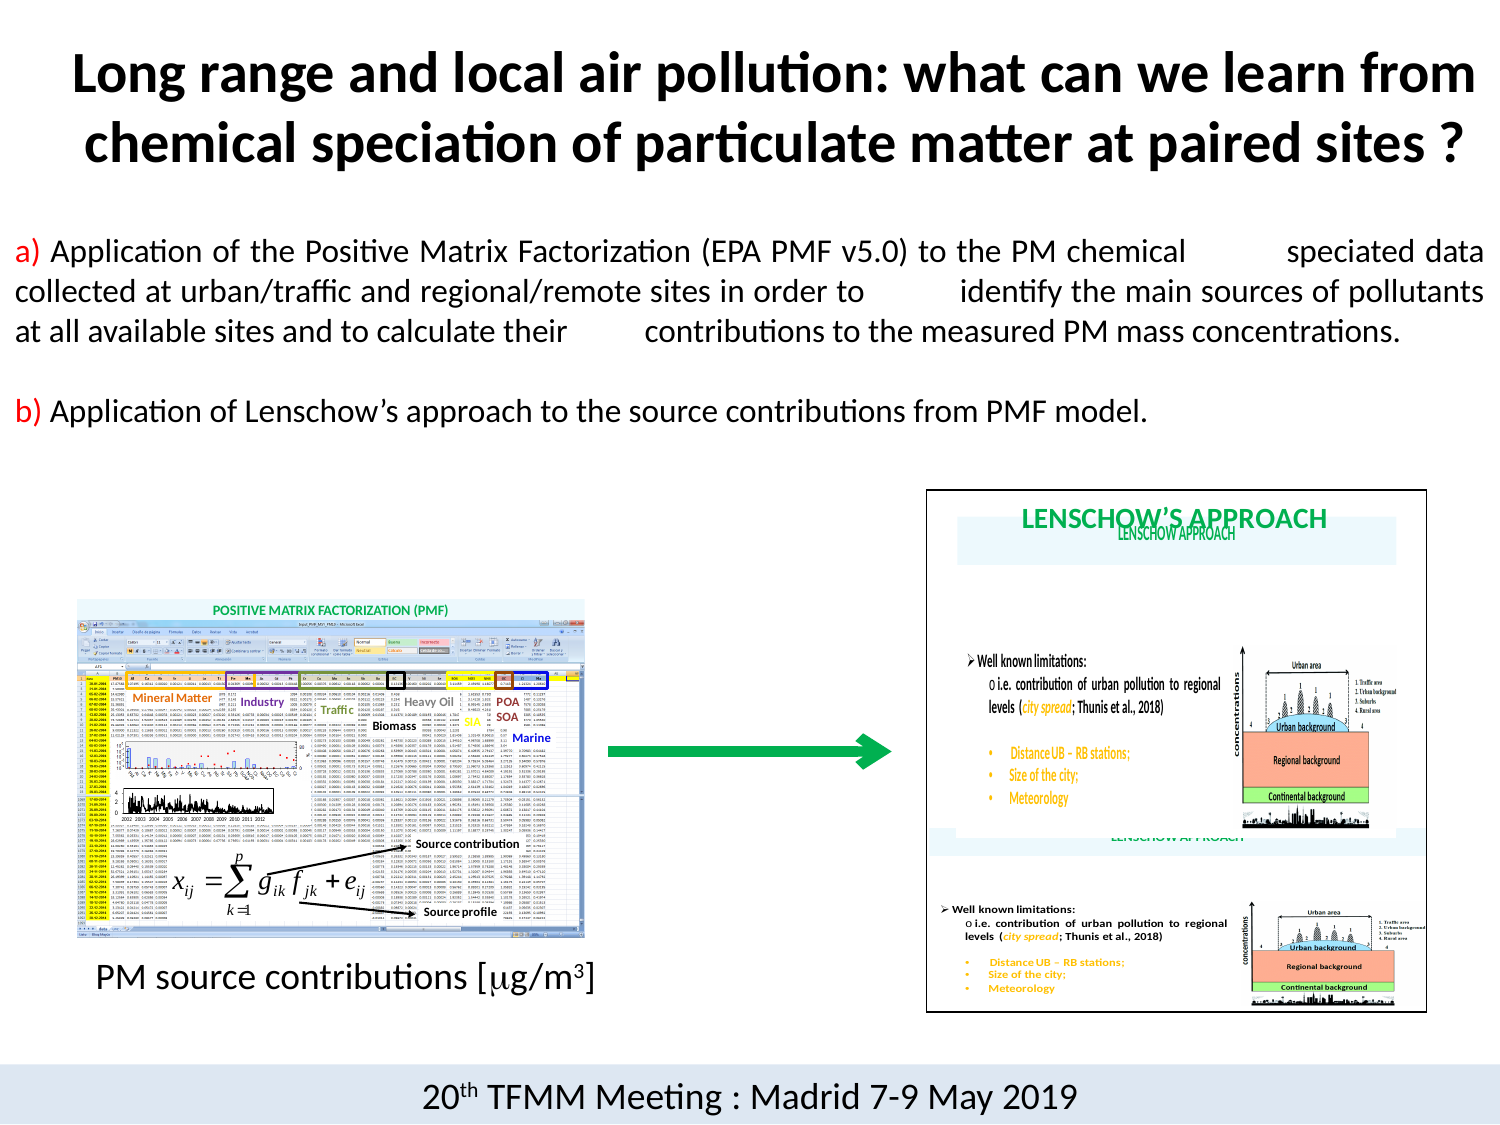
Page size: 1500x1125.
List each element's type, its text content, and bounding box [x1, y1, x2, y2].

picture [926, 490, 1426, 1012]
picture [76, 596, 585, 938]
text_box a) Application of the Positive Matrix Factorization (EPA PMF v5.0) to the PM chemical speciated data collected at urban/traffic and regional/remote sites in order to identify the main sources of pollutants at all available sites and to calculate their contributions to the measured PM mass concentrations. b) Application of Lenschow’s approach to the source contributions from PMF model. [0, 222, 1500, 477]
text_box 20th TFMM Meeting : Madrid 7-9 May 2019 [0, 1064, 1500, 1125]
text_box PM source contributions [mg/m3] [80, 945, 611, 1005]
text_box Long range and local air pollution: what can we learn from chemical speciation of particulate matter at paired sites ? [25, 26, 1500, 182]
